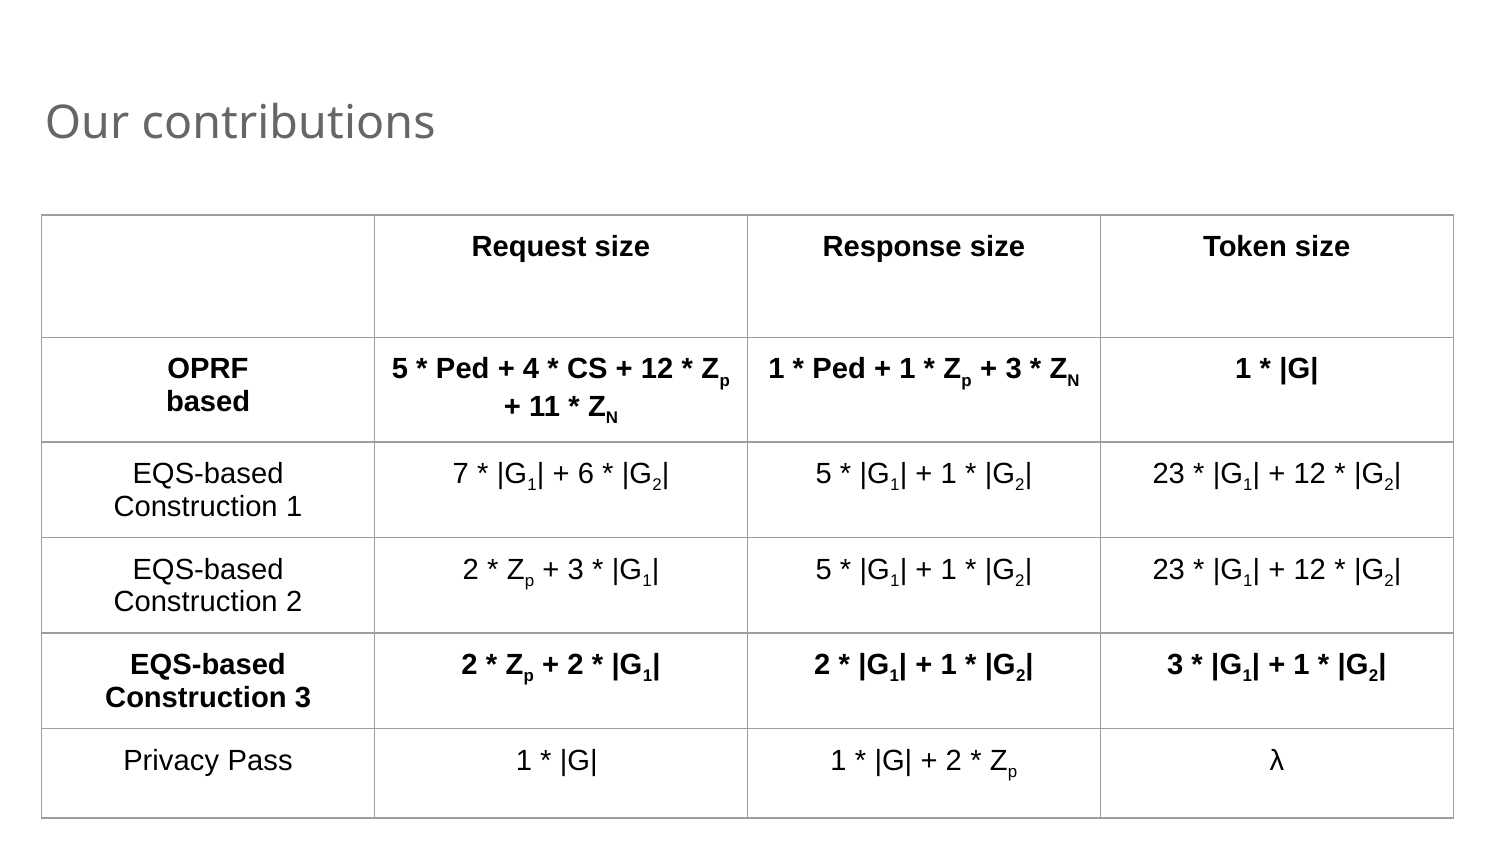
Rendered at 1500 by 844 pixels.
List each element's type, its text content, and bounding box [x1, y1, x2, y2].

table_header Response size [748, 216, 1100, 337]
table_cell 2 * |G1| + 1 * |G2| [748, 634, 1100, 728]
table_cell EQS-based Construction 3 [42, 634, 374, 728]
table_header Token size [1101, 216, 1453, 337]
table_cell 5 * Ped + 4 * CS + 12 * Zp + 11 * ZN [375, 338, 747, 441]
table_cell 3 * |G1| + 1 * |G2| [1101, 634, 1453, 728]
table_cell 23 * |G1| + 12 * |G2| [1101, 443, 1453, 537]
table_header Request size [375, 216, 747, 337]
table_cell 1 * |G| [1101, 338, 1453, 441]
table_header [42, 216, 374, 337]
table_cell 7 * |G1| + 6 * |G2| [375, 443, 747, 537]
table_cell 1 * |G| [375, 729, 747, 817]
table_cell 1 * |G| + 2 * Zp [748, 729, 1100, 817]
table_cell Privacy Pass [42, 729, 374, 817]
table_cell 1 * Ped + 1 * Zp + 3 * ZN [748, 338, 1100, 441]
table_cell 2 * Zp + 3 * |G1| [375, 538, 747, 632]
table_cell λ [1101, 729, 1453, 817]
table_cell 5 * |G1| + 1 * |G2| [748, 443, 1100, 537]
table_cell EQS-based Construction 1 [42, 443, 374, 537]
table_cell EQS-based Construction 2 [42, 538, 374, 632]
table_cell OPRF based [42, 338, 374, 441]
table_cell 2 * Zp + 2 * |G1| [375, 634, 747, 728]
table_cell 23 * |G1| + 12 * |G2| [1101, 538, 1453, 632]
title Our contributions [29, 73, 1471, 168]
table_cell 5 * |G1| + 1 * |G2| [748, 538, 1100, 632]
